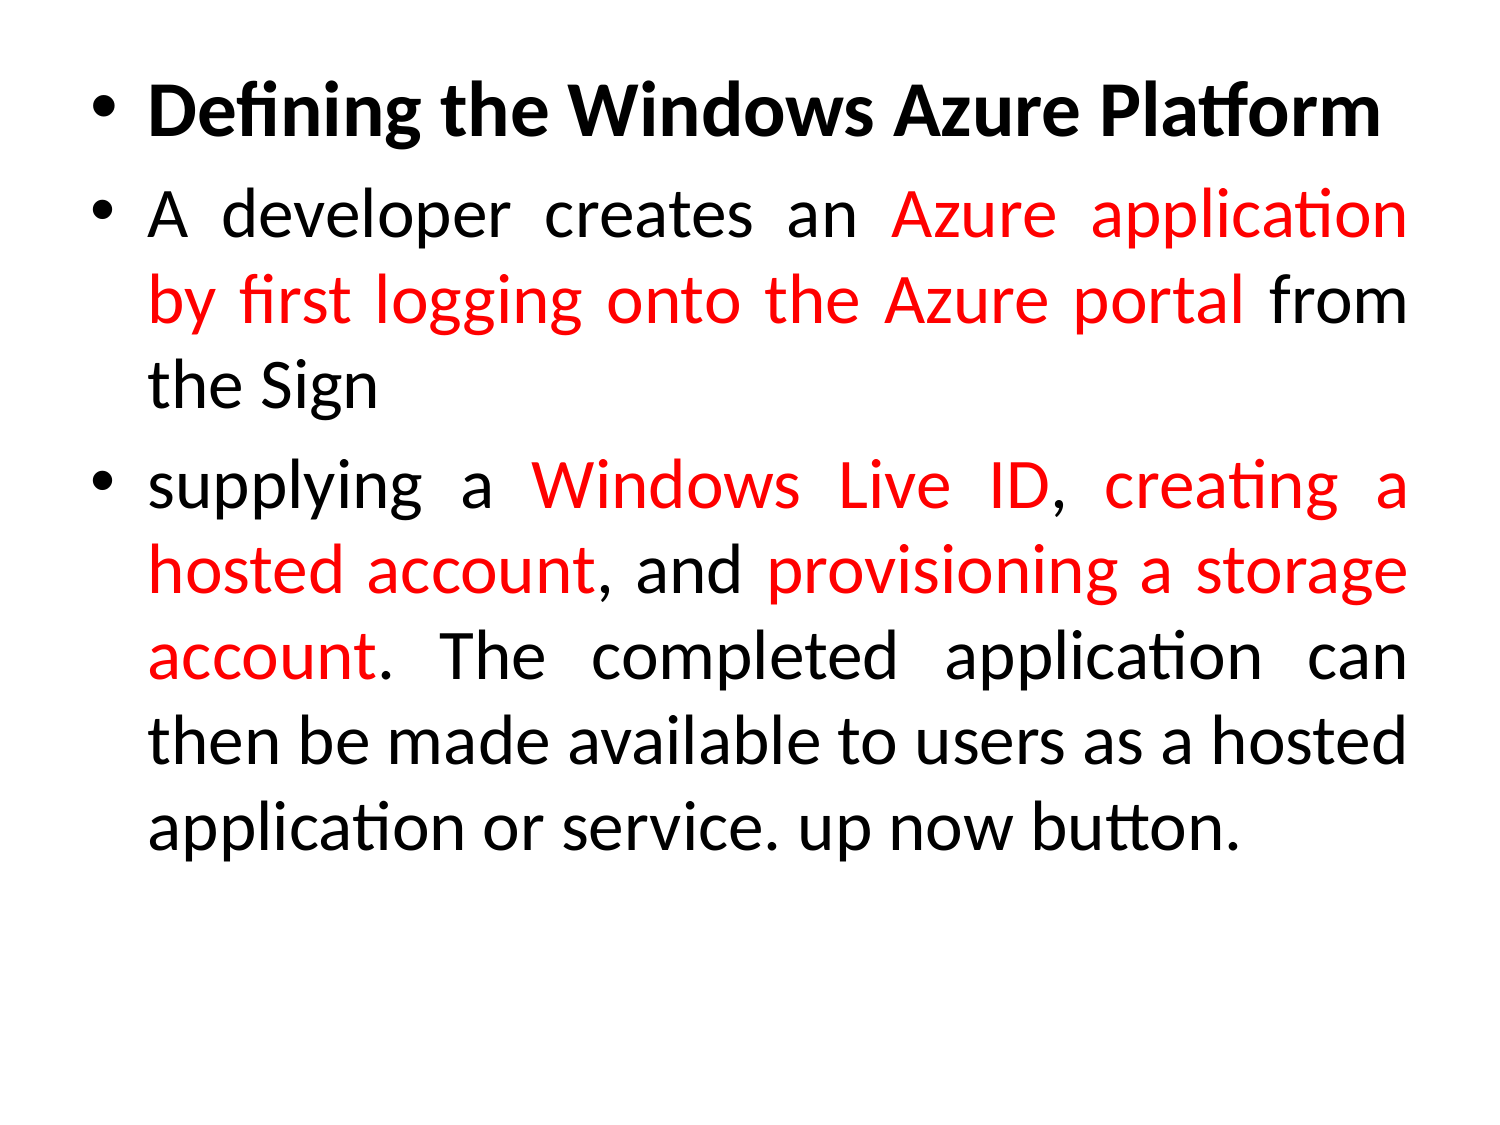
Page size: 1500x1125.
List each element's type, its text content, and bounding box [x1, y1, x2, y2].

list Defining the Windows Azure Platform A developer creates an Azure application by first logging onto the Azure portal from the Sign supplying a Windows Live ID, creating a hosted account, and provisioning a storage account. The completed application can then be made available to users as a hosted application or service. up now button. [75, 50, 1425, 1005]
